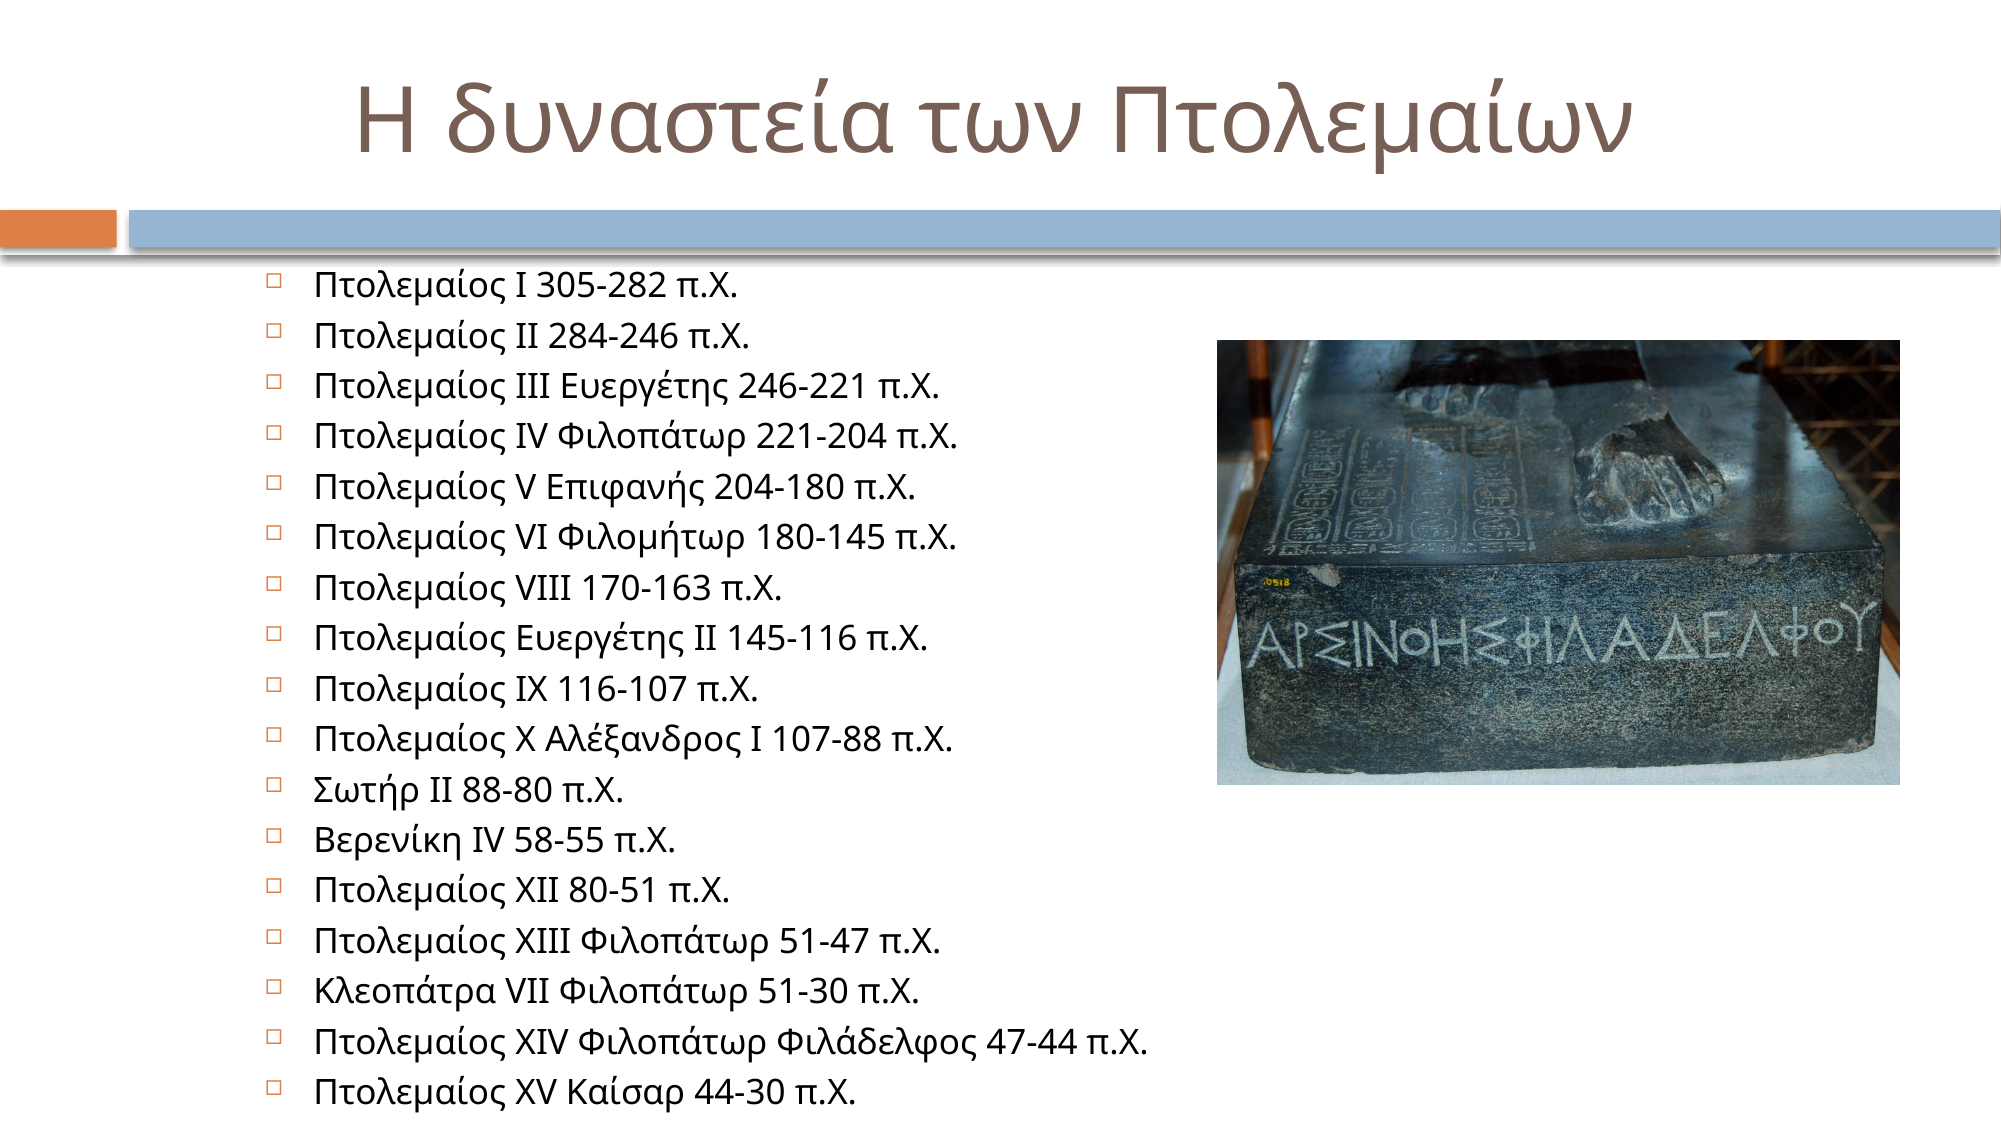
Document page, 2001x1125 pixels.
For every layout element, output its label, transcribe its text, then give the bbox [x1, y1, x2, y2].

picture [1217, 340, 1901, 785]
list Πτολεμαίος I 305-282 π.Χ. Πτολεμαίος II 284-246 π.Χ. Πτολεμαίος III Ευεργέτης 246-221 π.Χ. Πτολεμαίος IV Φιλοπάτωρ 221-204 π.Χ. Πτολεμαίος V Επιφανής 204-180 π.Χ. Πτολεμαίος VI Φιλομήτωρ 180-145 π.Χ. Πτολεμαίος VIII 170-163 π.Χ. Πτολεμαίος Ευεργέτης II 145-116 π.Χ. Πτολεμαίος IX 116-107 π.Χ. Πτολεμαίος X Αλέξανδρος I 107-88 π.Χ. Σωτήρ II 88-80 π.Χ. Βερενίκη IV 58-55 π.Χ. Πτολεμαίος XII 80-51 π.Χ. Πτολεμαίος XIII Φιλοπάτωρ 51-47 π.Χ. Κλεοπάτρα VII Φιλοπάτωρ 51-30 π.Χ. Πτολεμαίος XIV Φιλοπάτωρ Φιλάδελφος 47-44 π.Χ. Πτολεμαίος XV Καίσαρ 44-30 π.Χ. [249, 255, 1675, 1125]
title Η δυναστεία των Πτολεμαίων [314, 0, 1675, 232]
